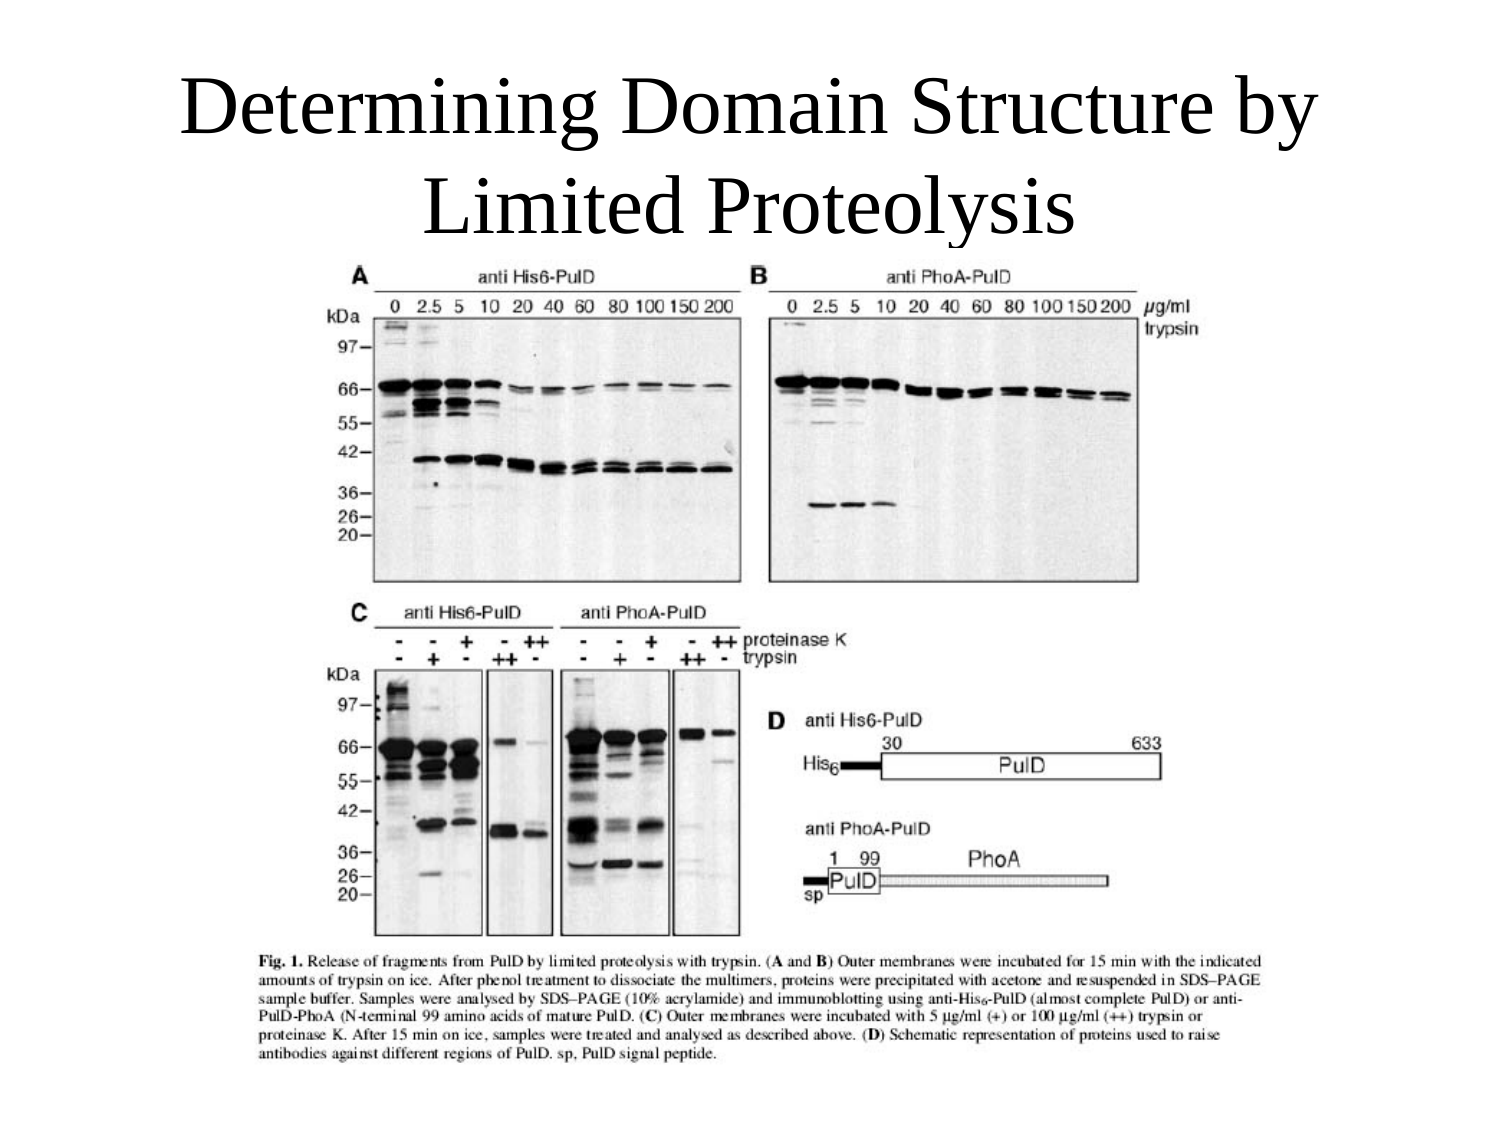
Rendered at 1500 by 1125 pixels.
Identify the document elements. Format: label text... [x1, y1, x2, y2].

picture [243, 247, 1282, 1073]
title Determining Domain Structure by Limited Proteolysis [112, 56, 1388, 244]
